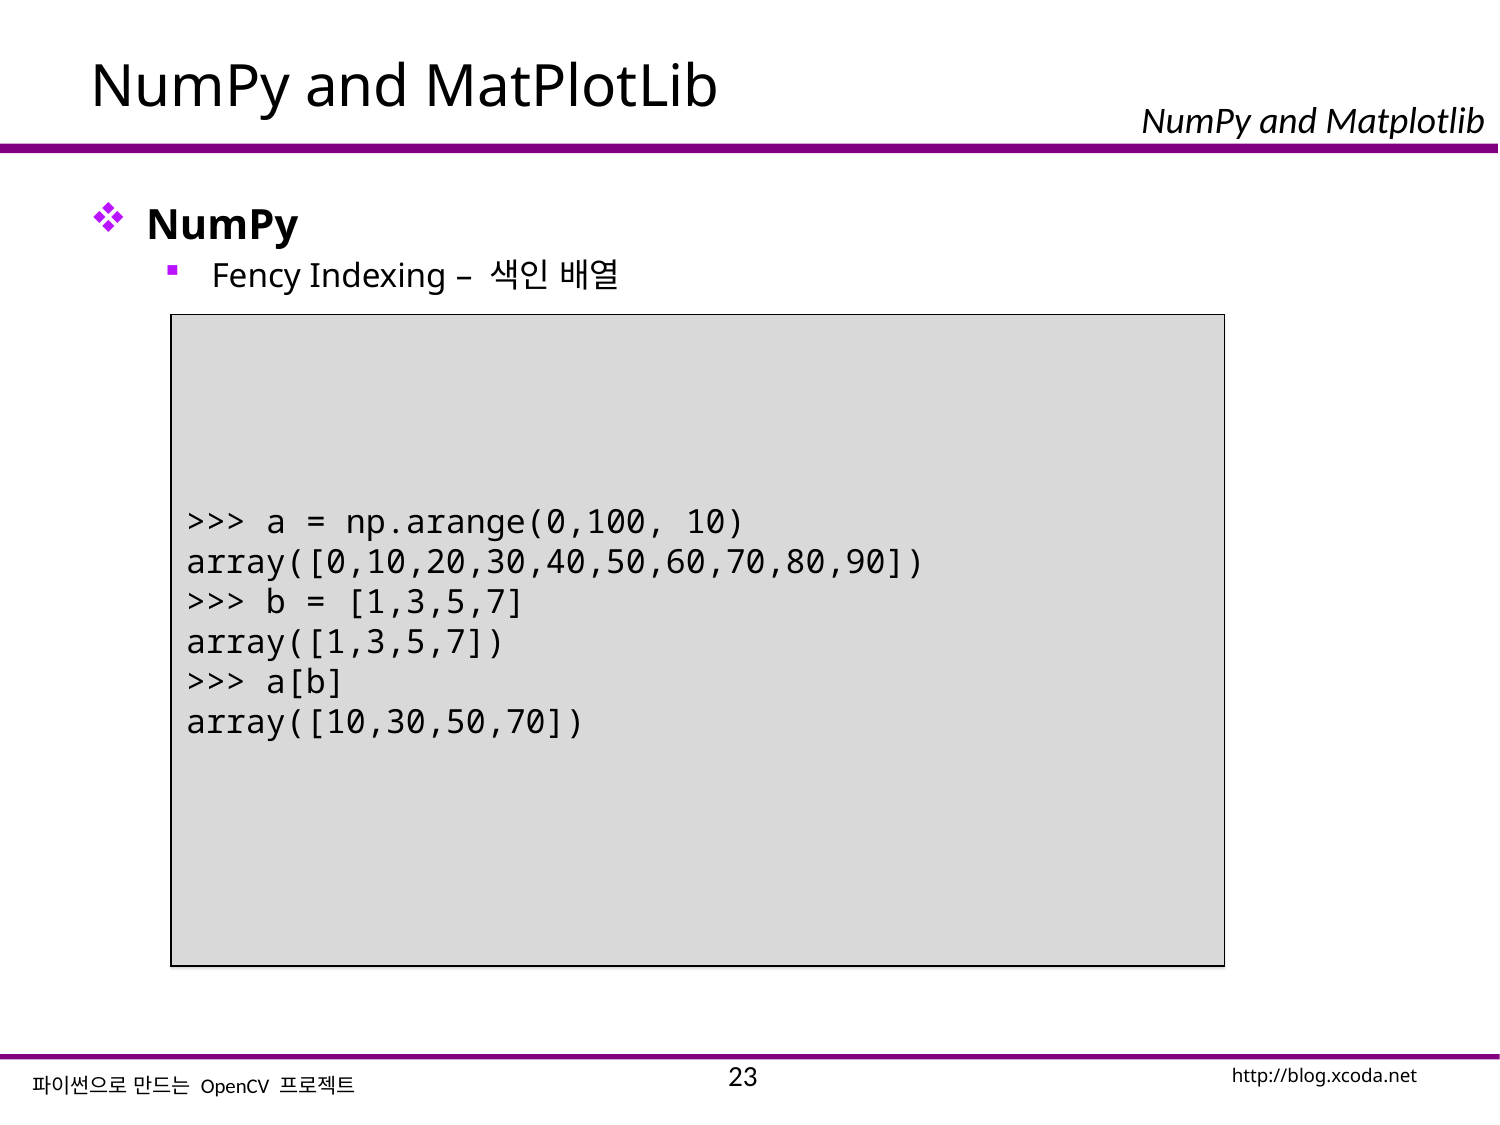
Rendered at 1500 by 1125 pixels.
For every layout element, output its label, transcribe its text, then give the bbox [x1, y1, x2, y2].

text_box >>> a = np.arange(0,100, 10) array([0,10,20,30,40,50,60,70,80,90]) >>> b = [1,3,5,7] array([1,3,5,7]) >>> a[b] array([10,30,50,70]) [171, 314, 1225, 966]
list NumPy Fency Indexing – 색인 배열 [75, 190, 1425, 1050]
title NumPy and MatPlotLib [74, 24, 1426, 143]
